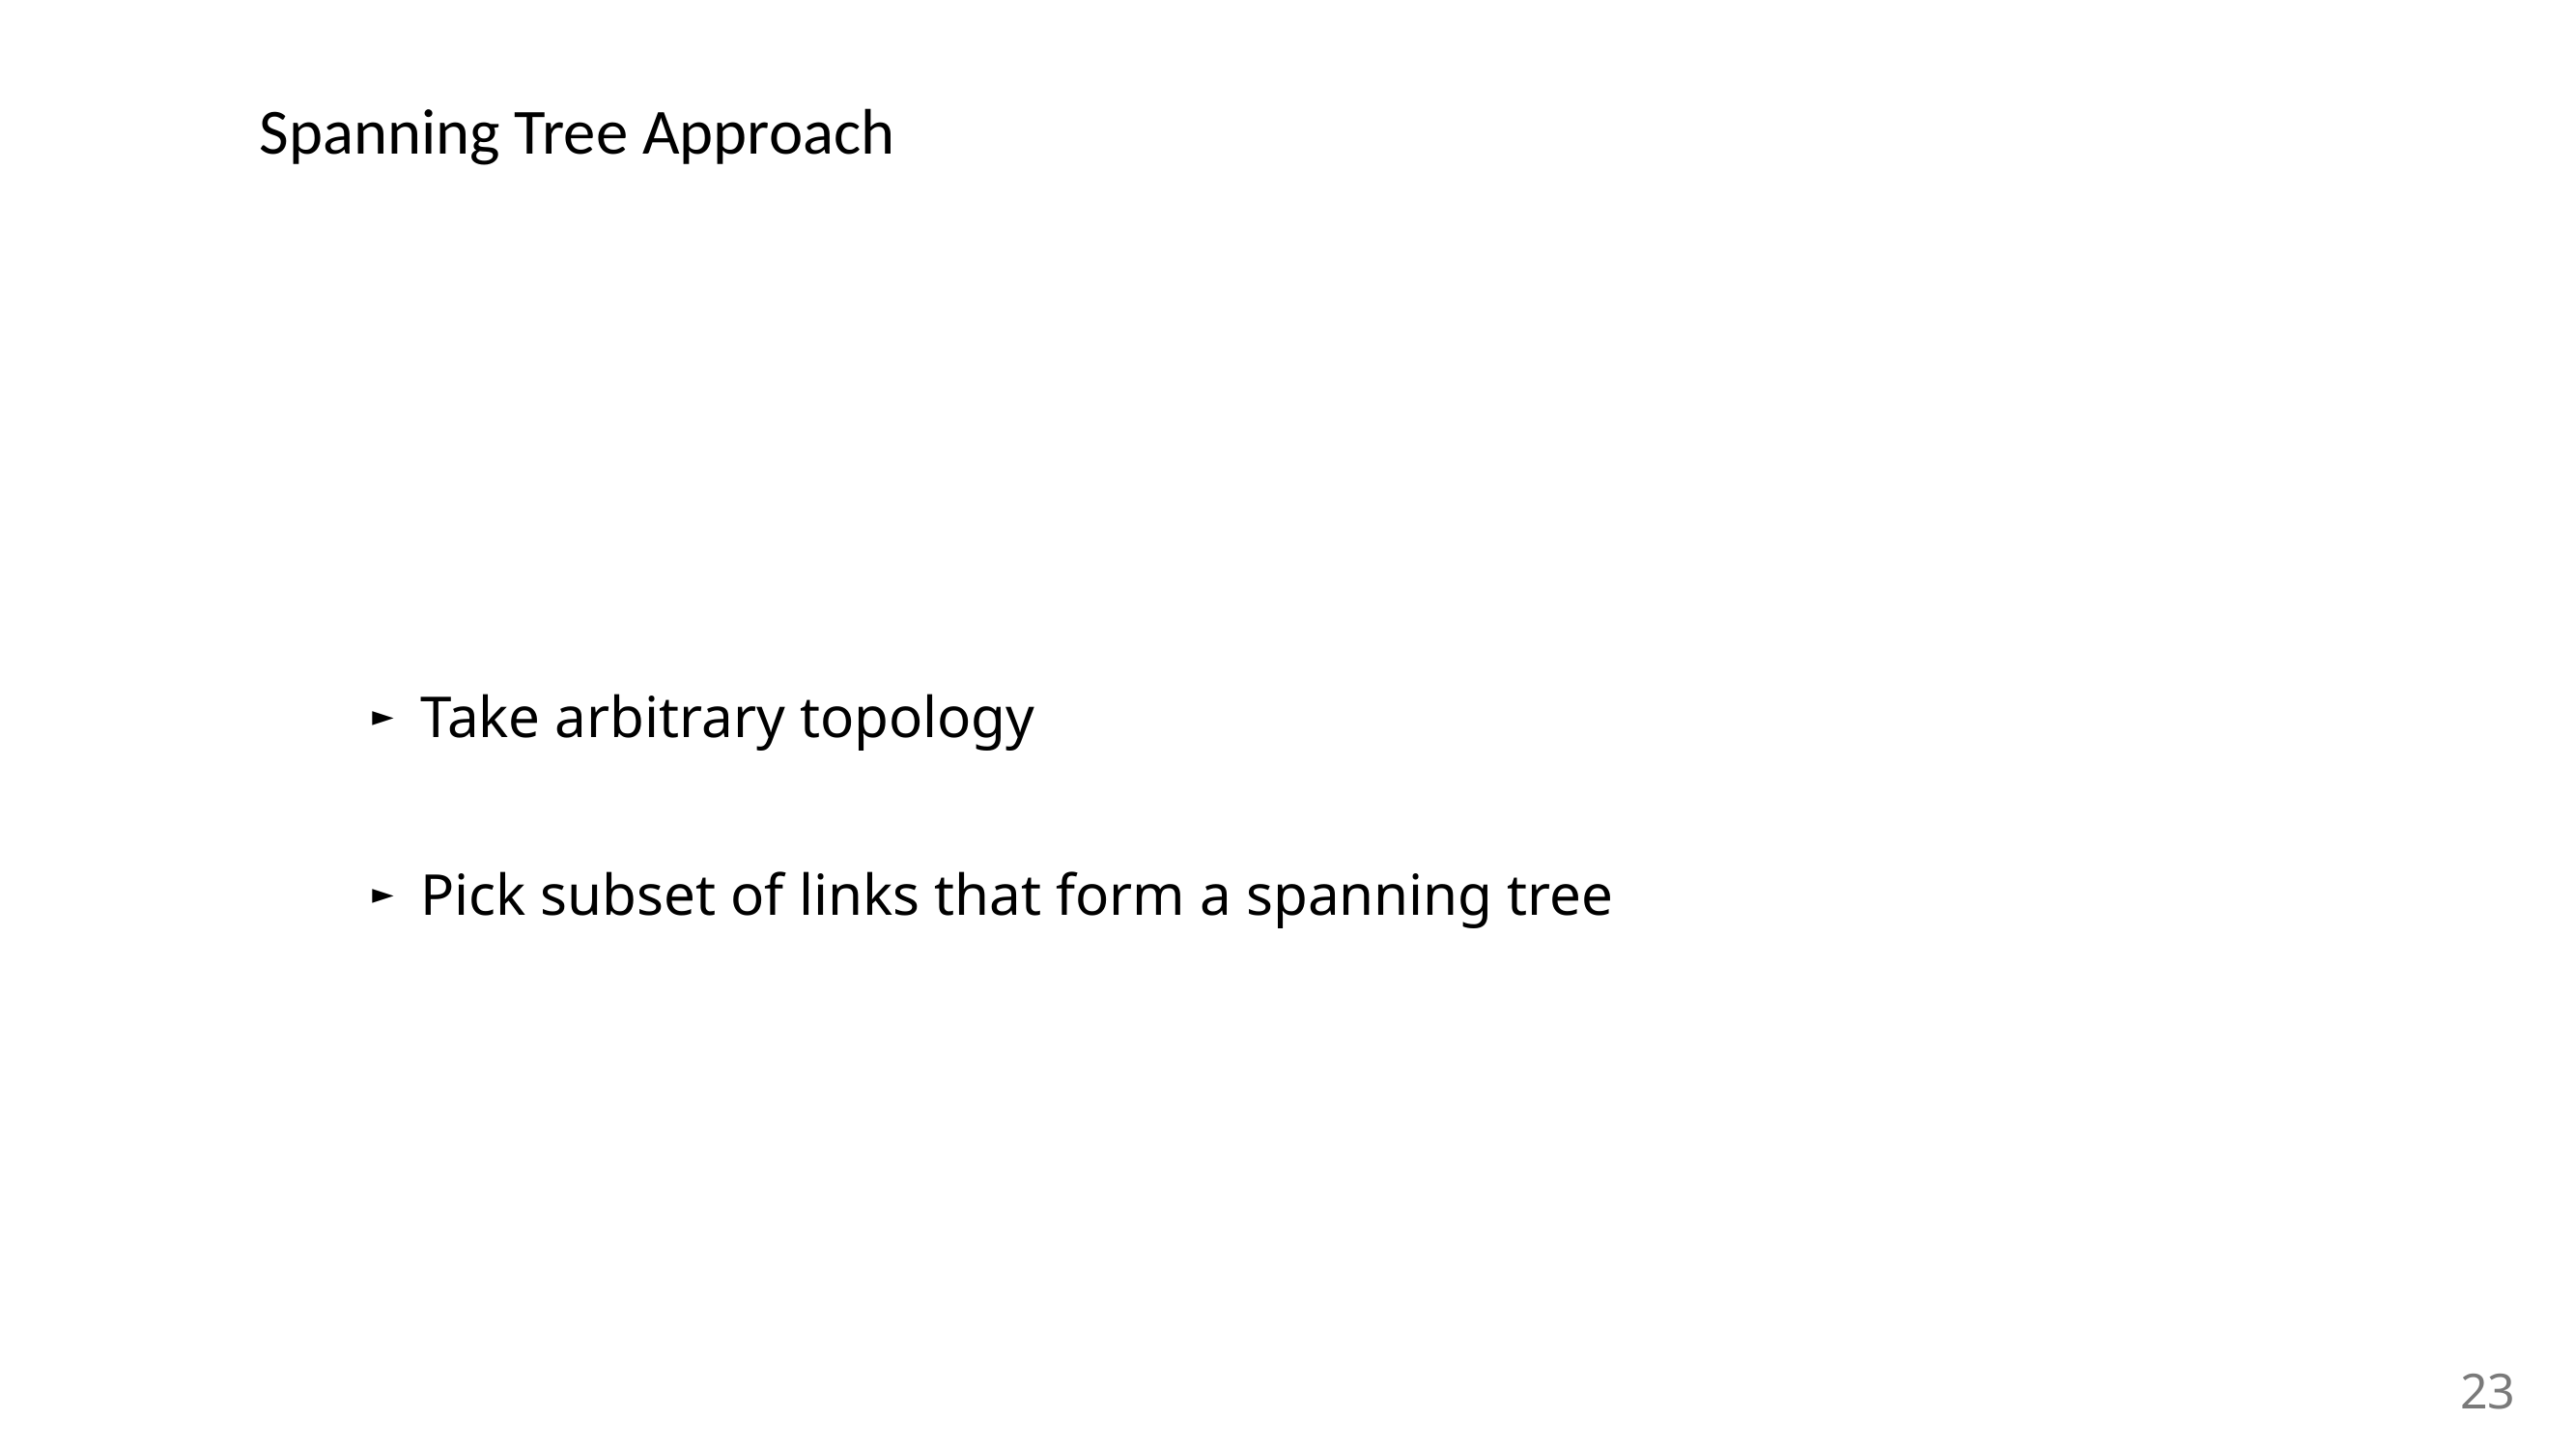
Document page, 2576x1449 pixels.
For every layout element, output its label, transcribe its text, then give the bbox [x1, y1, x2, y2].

list Take arbitrary topology Pick subset of links that form a spanning tree [250, 347, 2325, 1261]
title Spanning Tree Approach [250, 0, 2325, 259]
slide_number 23 [2453, 1359, 2522, 1434]
